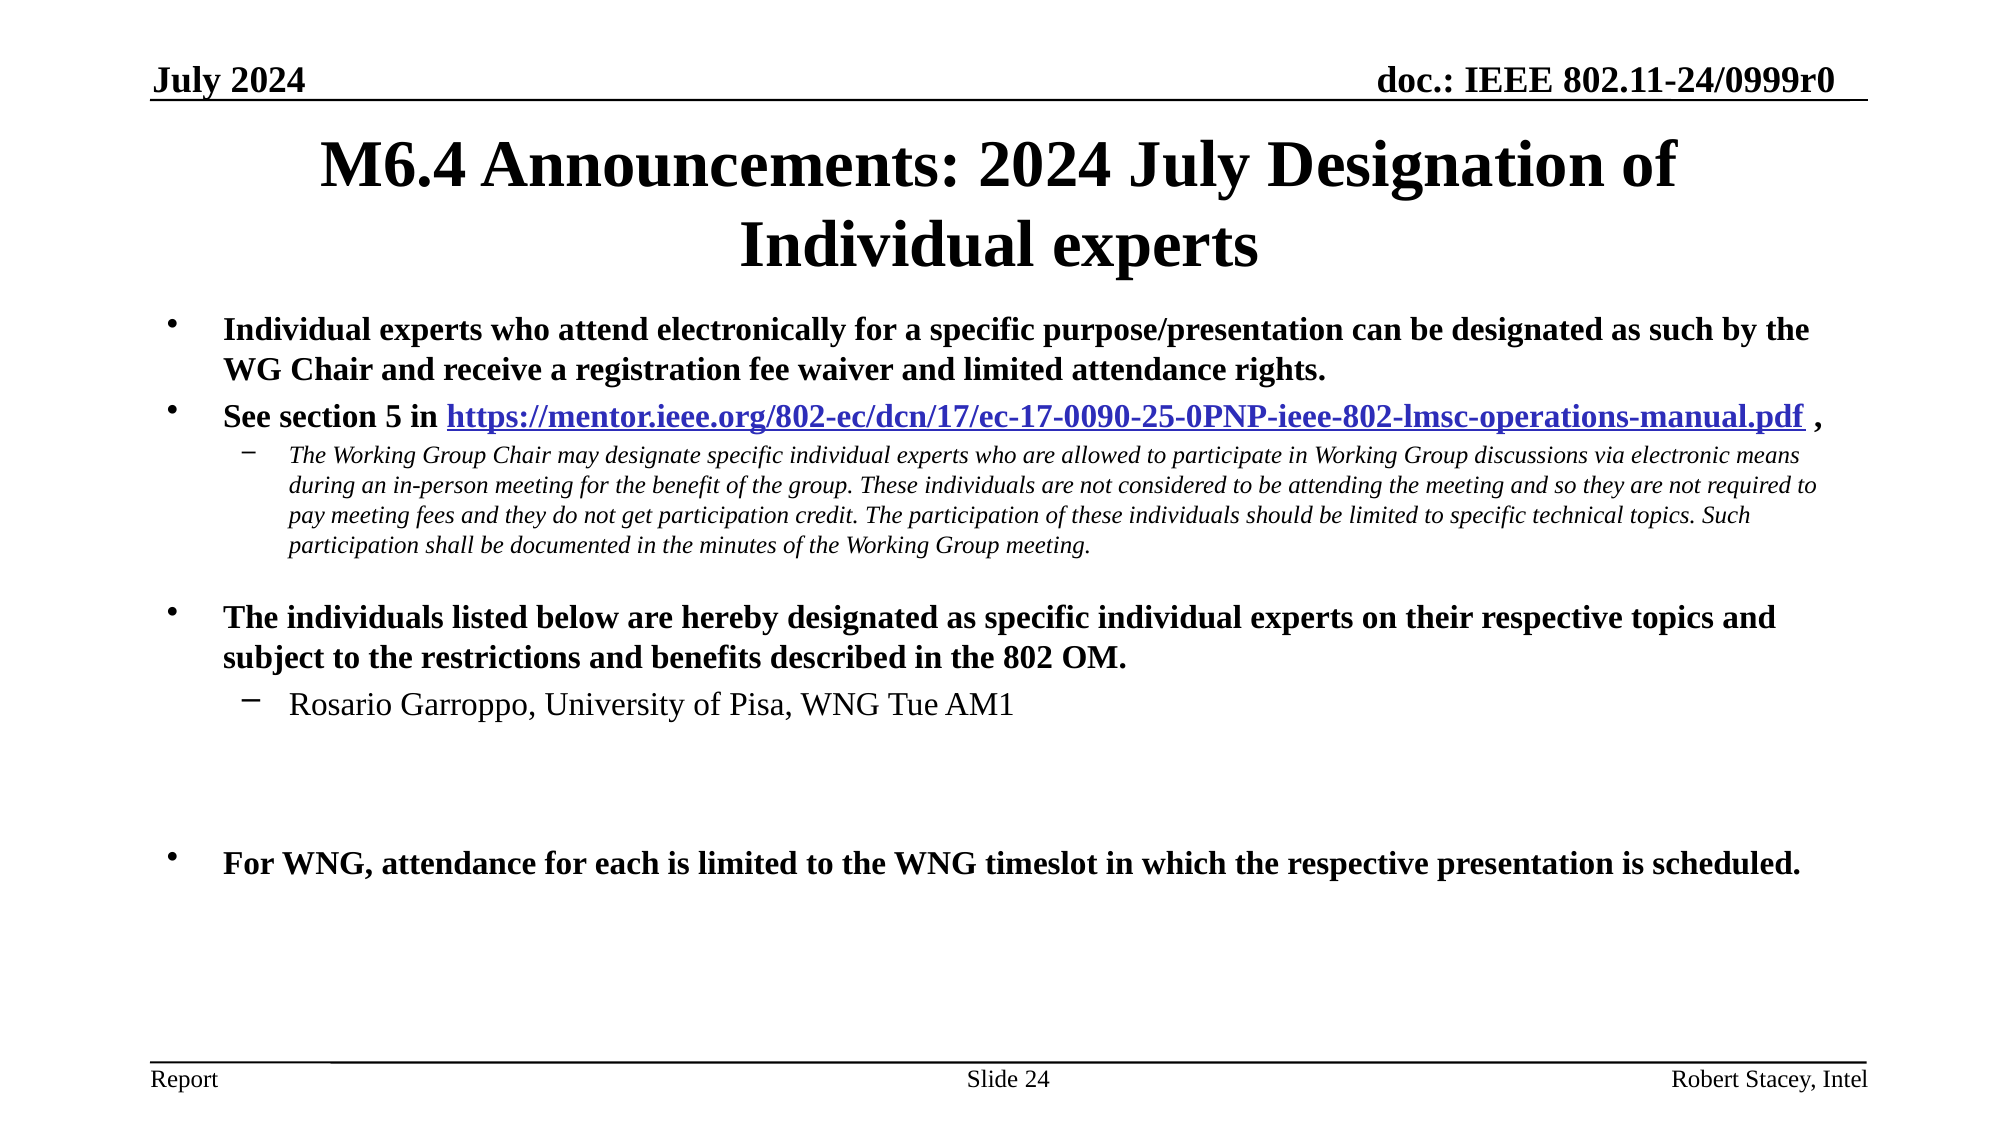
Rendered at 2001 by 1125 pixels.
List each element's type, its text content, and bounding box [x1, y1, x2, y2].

footer Robert Stacey, Intel [1512, 1061, 1869, 1093]
slide_number Slide 24 [964, 1061, 1053, 1093]
title M6.4 Announcements: 2024 July Designation of Individual experts [150, 112, 1850, 288]
list Individual experts who attend electronically for a specific purpose/presentation can be designated as such by the WG Chair and receive a registration fee waiver and limited attendance rights. See section 5 in https://mentor.ieee.org/802-ec/dcn/17/ec-17-0090-25-0PNP-ieee-802-lmsc-operations-manual.pdf , The Working Group Chair may designate specific individual experts who are allowed to participate in Working Group discussions via electronic means during an in-person meeting for the benefit of the group. These individuals are not considered to be attending the meeting and so they are not required to pay meeting fees and they do not get participation credit. The participation of these individuals should be limited to specific technical topics. Such participation shall be documented in the minutes of the Working Group meeting. The individuals listed below are hereby designated as specific individual experts on their respective topics and subject to the restrictions and benefits described in the 802 OM. Rosario Garroppo, University of Pisa, WNG Tue AM1 For WNG, attendance for each is limited to the WNG timeslot in which the respective presentation is scheduled. [151, 299, 1869, 1063]
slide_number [152, 54, 406, 101]
